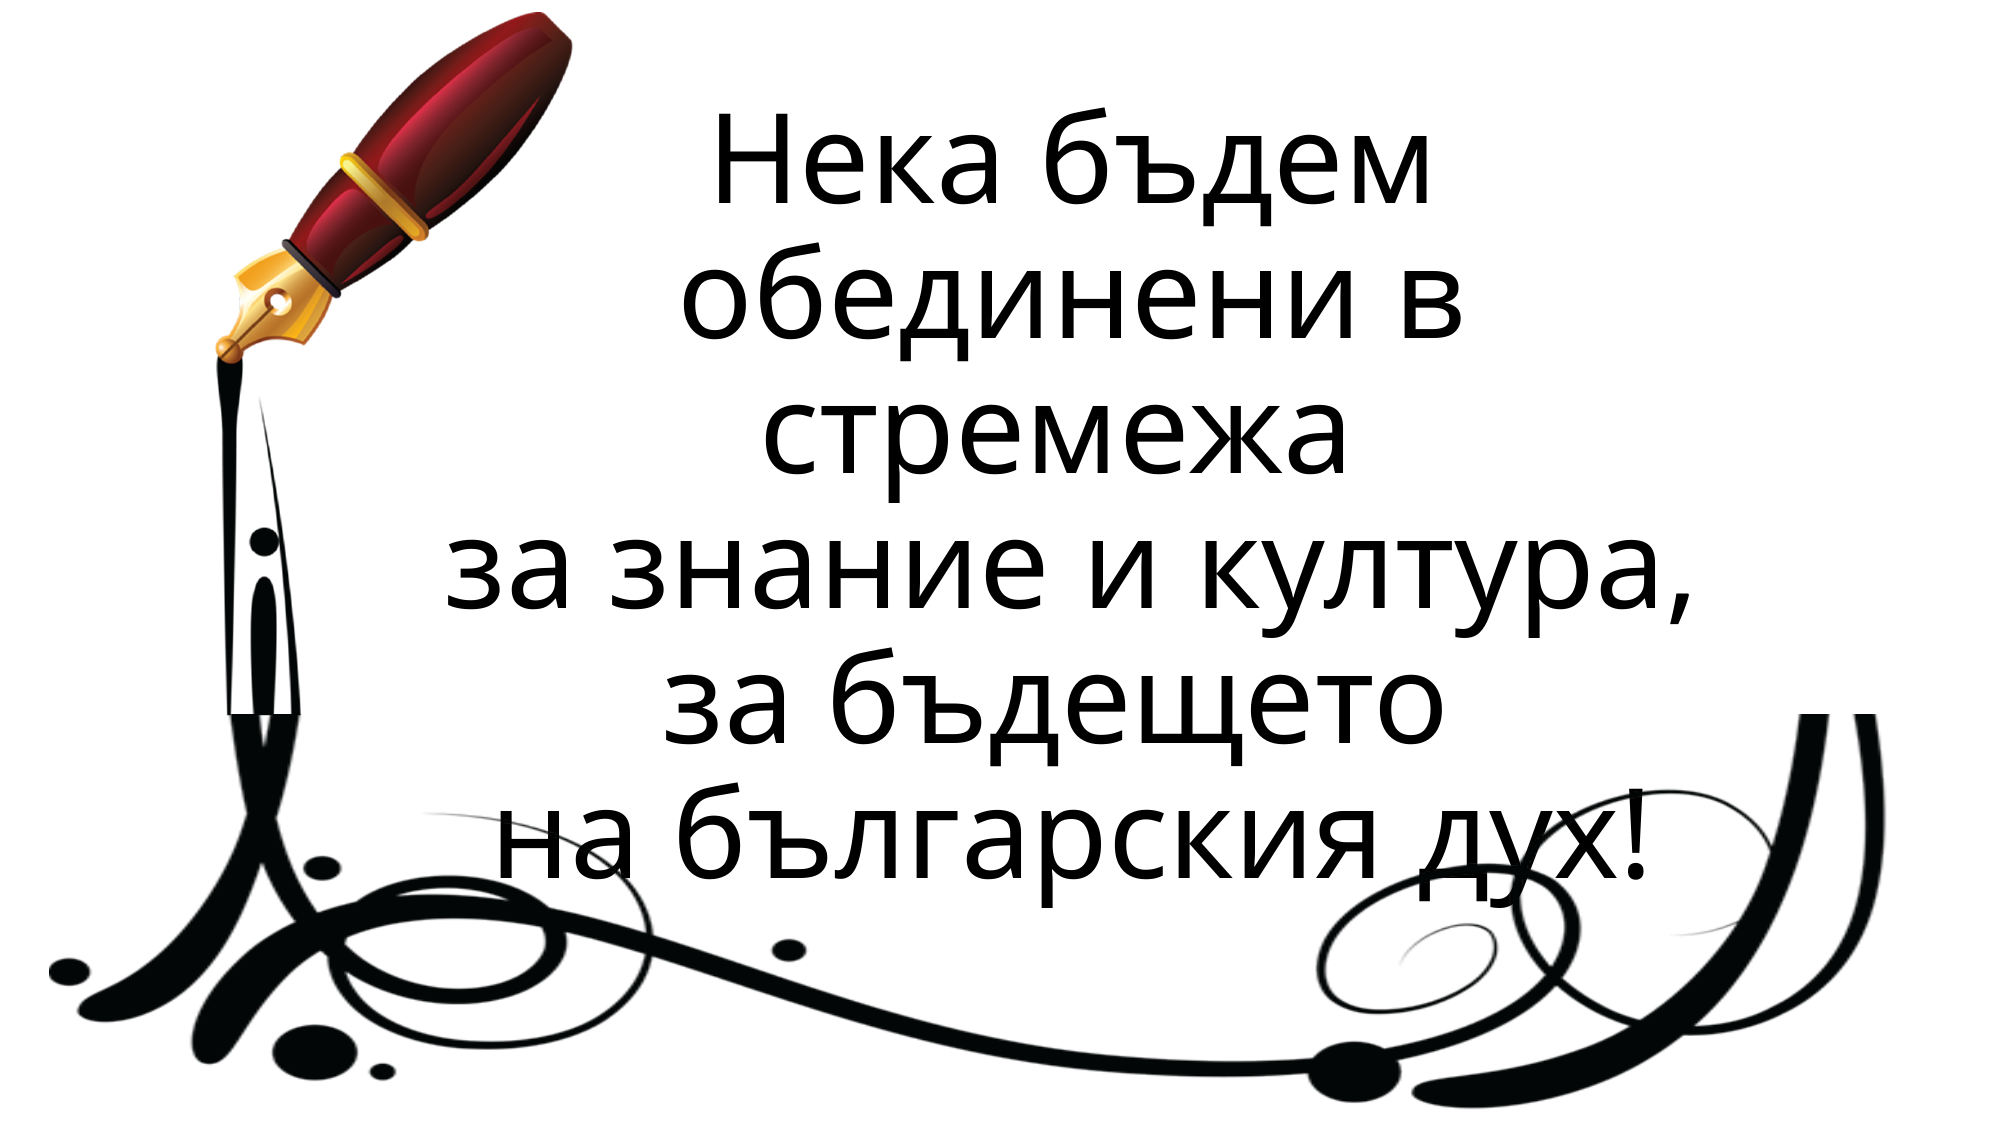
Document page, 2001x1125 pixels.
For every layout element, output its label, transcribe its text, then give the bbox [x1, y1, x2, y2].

picture [49, 0, 2000, 1125]
title Нека бъдем обединени в стремежа за знание и култура, за бъдещето на българския дух! [612, 188, 1736, 714]
